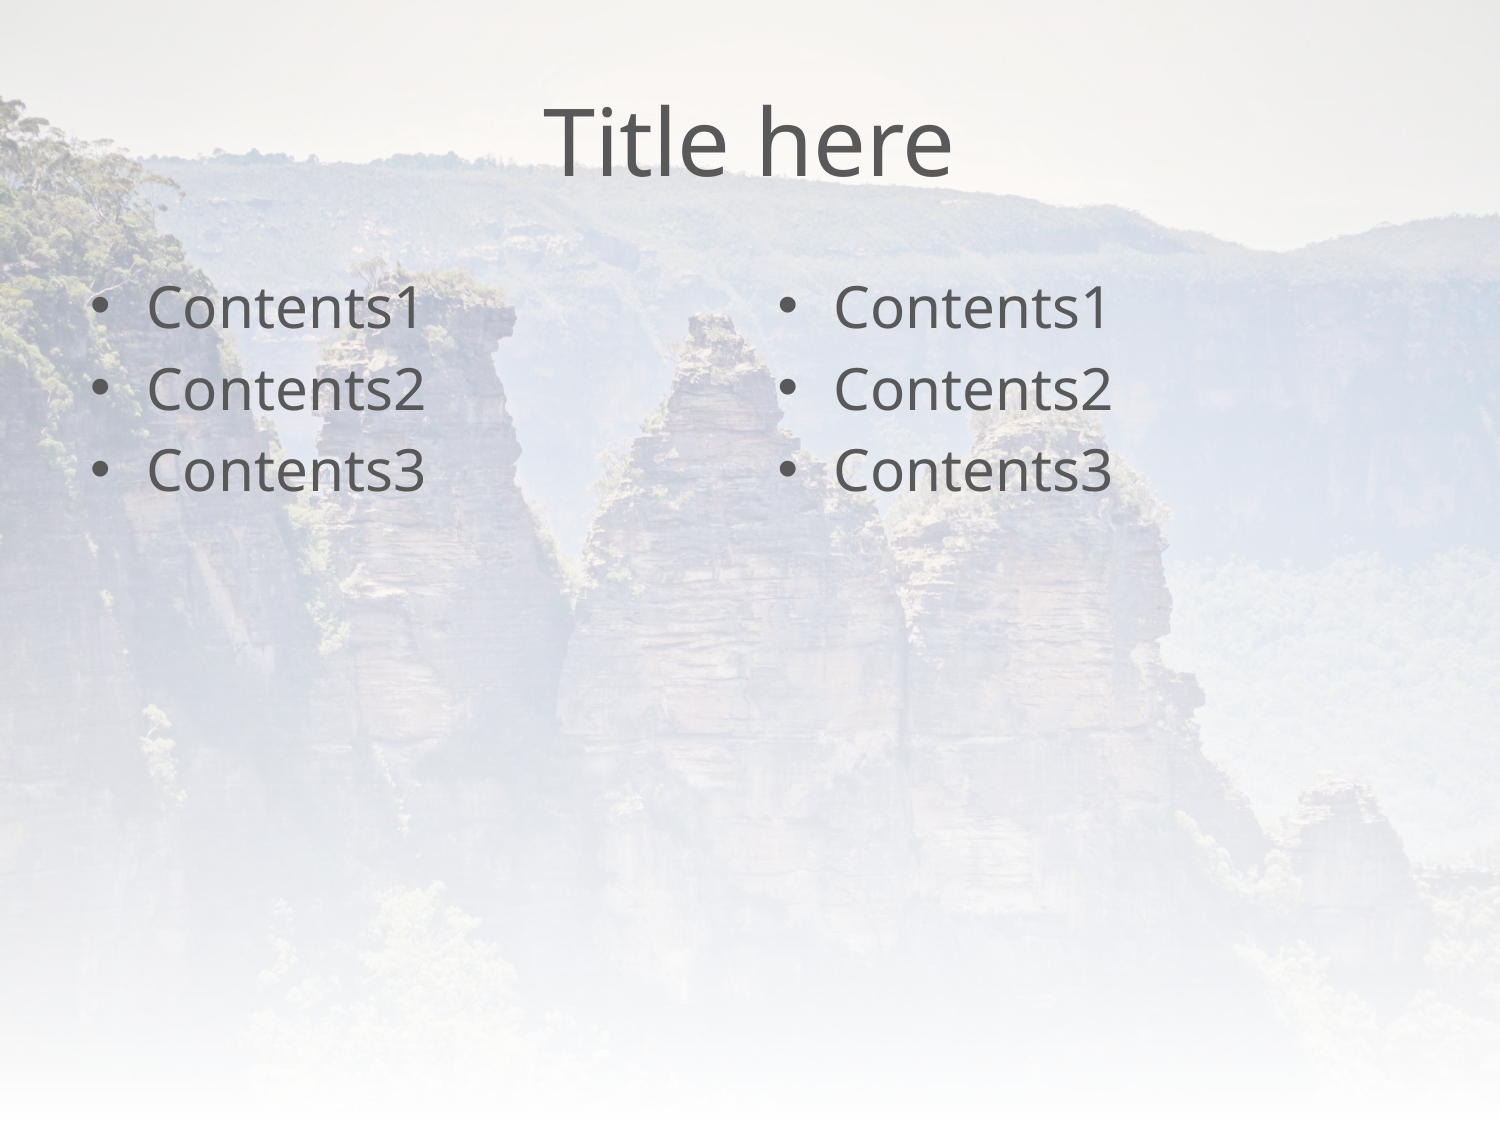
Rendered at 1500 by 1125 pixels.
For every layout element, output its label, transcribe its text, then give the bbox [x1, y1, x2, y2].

list Contents1 Contents2 Contents3 [762, 262, 1425, 1005]
text_box [0, 0, 1500, 1125]
title Title here [75, 45, 1425, 233]
list Contents1 Contents2 Contents3 [75, 262, 738, 1005]
